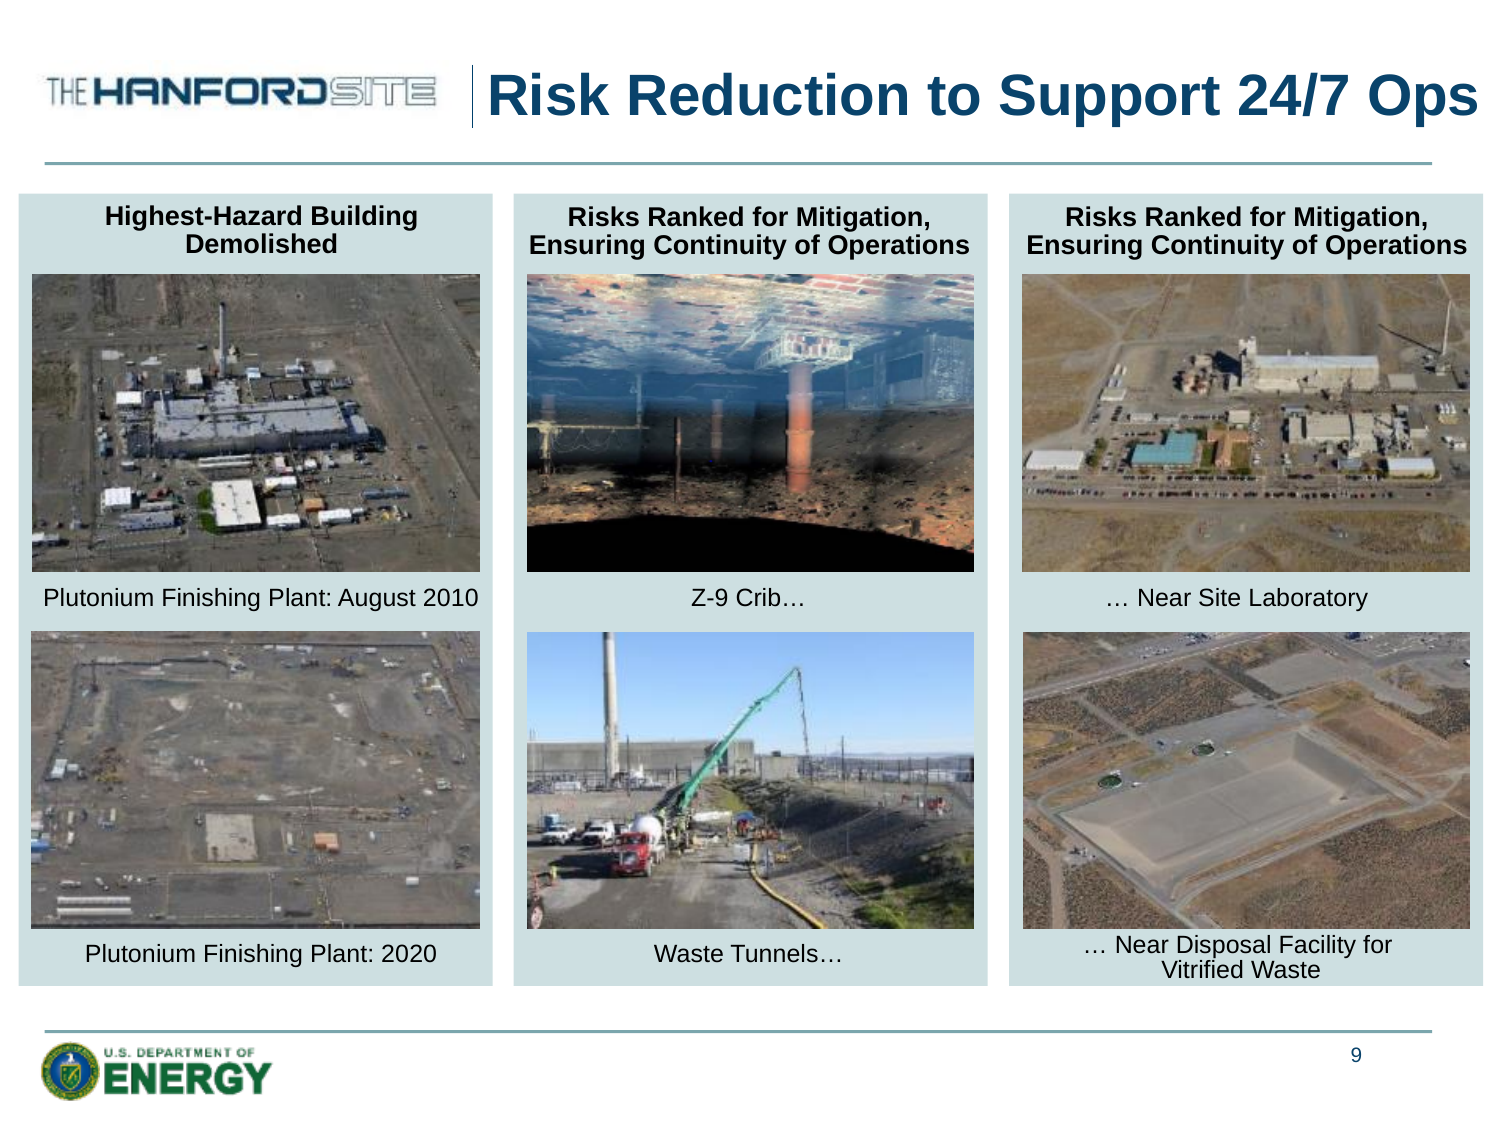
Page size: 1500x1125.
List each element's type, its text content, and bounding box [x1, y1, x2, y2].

text_box Risks Ranked for Mitigation, Ensuring Continuity of Operations [1003, 197, 1490, 268]
text_box Z-9 Crib… [512, 573, 985, 619]
text_box Risks Ranked for Mitigation, Ensuring Continuity of Operations [506, 197, 993, 268]
text_box Plutonium Finishing Plant: 2020 [25, 930, 498, 975]
text_box [18, 193, 494, 987]
text_box … Near Site Laboratory [1001, 573, 1473, 619]
text_box Waste Tunnels… [512, 930, 985, 975]
picture [24, 60, 459, 123]
text_box [513, 193, 989, 197]
picture [31, 631, 480, 929]
text_box Risk Reduction to Support 24/7 Ops [472, 30, 1500, 163]
text_box Highest-Hazard Building Demolished [25, 196, 498, 267]
text_box [1008, 193, 1484, 197]
picture [527, 274, 974, 572]
text_box … Near Disposal Facility for Vitrified Waste [1002, 925, 1481, 992]
text_box [1008, 268, 1484, 987]
text_box Plutonium Finishing Plant: August 2010 [25, 573, 498, 619]
picture [37, 1037, 278, 1107]
picture [32, 274, 480, 572]
text_box [513, 268, 989, 987]
picture [1022, 274, 1470, 572]
picture [527, 632, 974, 930]
picture [1023, 632, 1470, 930]
